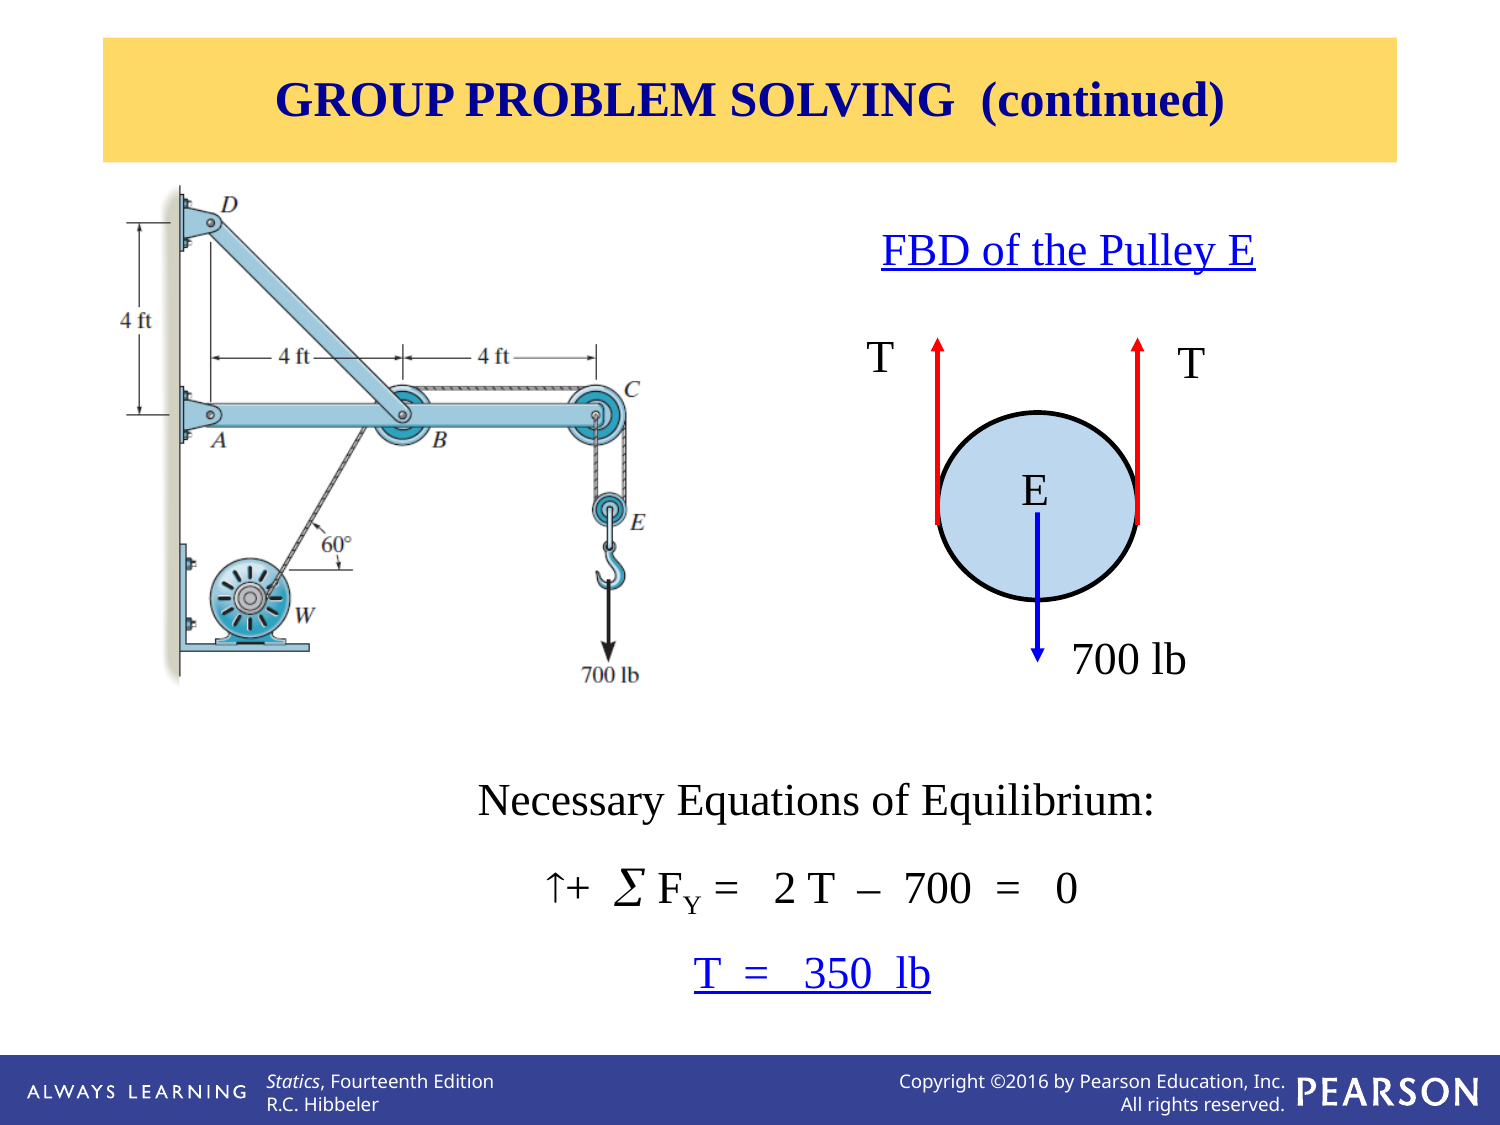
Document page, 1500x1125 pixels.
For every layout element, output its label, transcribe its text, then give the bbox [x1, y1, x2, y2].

picture [103, 178, 666, 700]
text_box Necessary Equations of Equilibrium: [462, 762, 1172, 833]
text_box +  FY = 2 T – 700 = 0 T = 350 lb [500, 849, 1125, 1006]
title GROUP PROBLEM SOLVING (continued) [103, 37, 1397, 163]
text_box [824, 212, 1313, 692]
